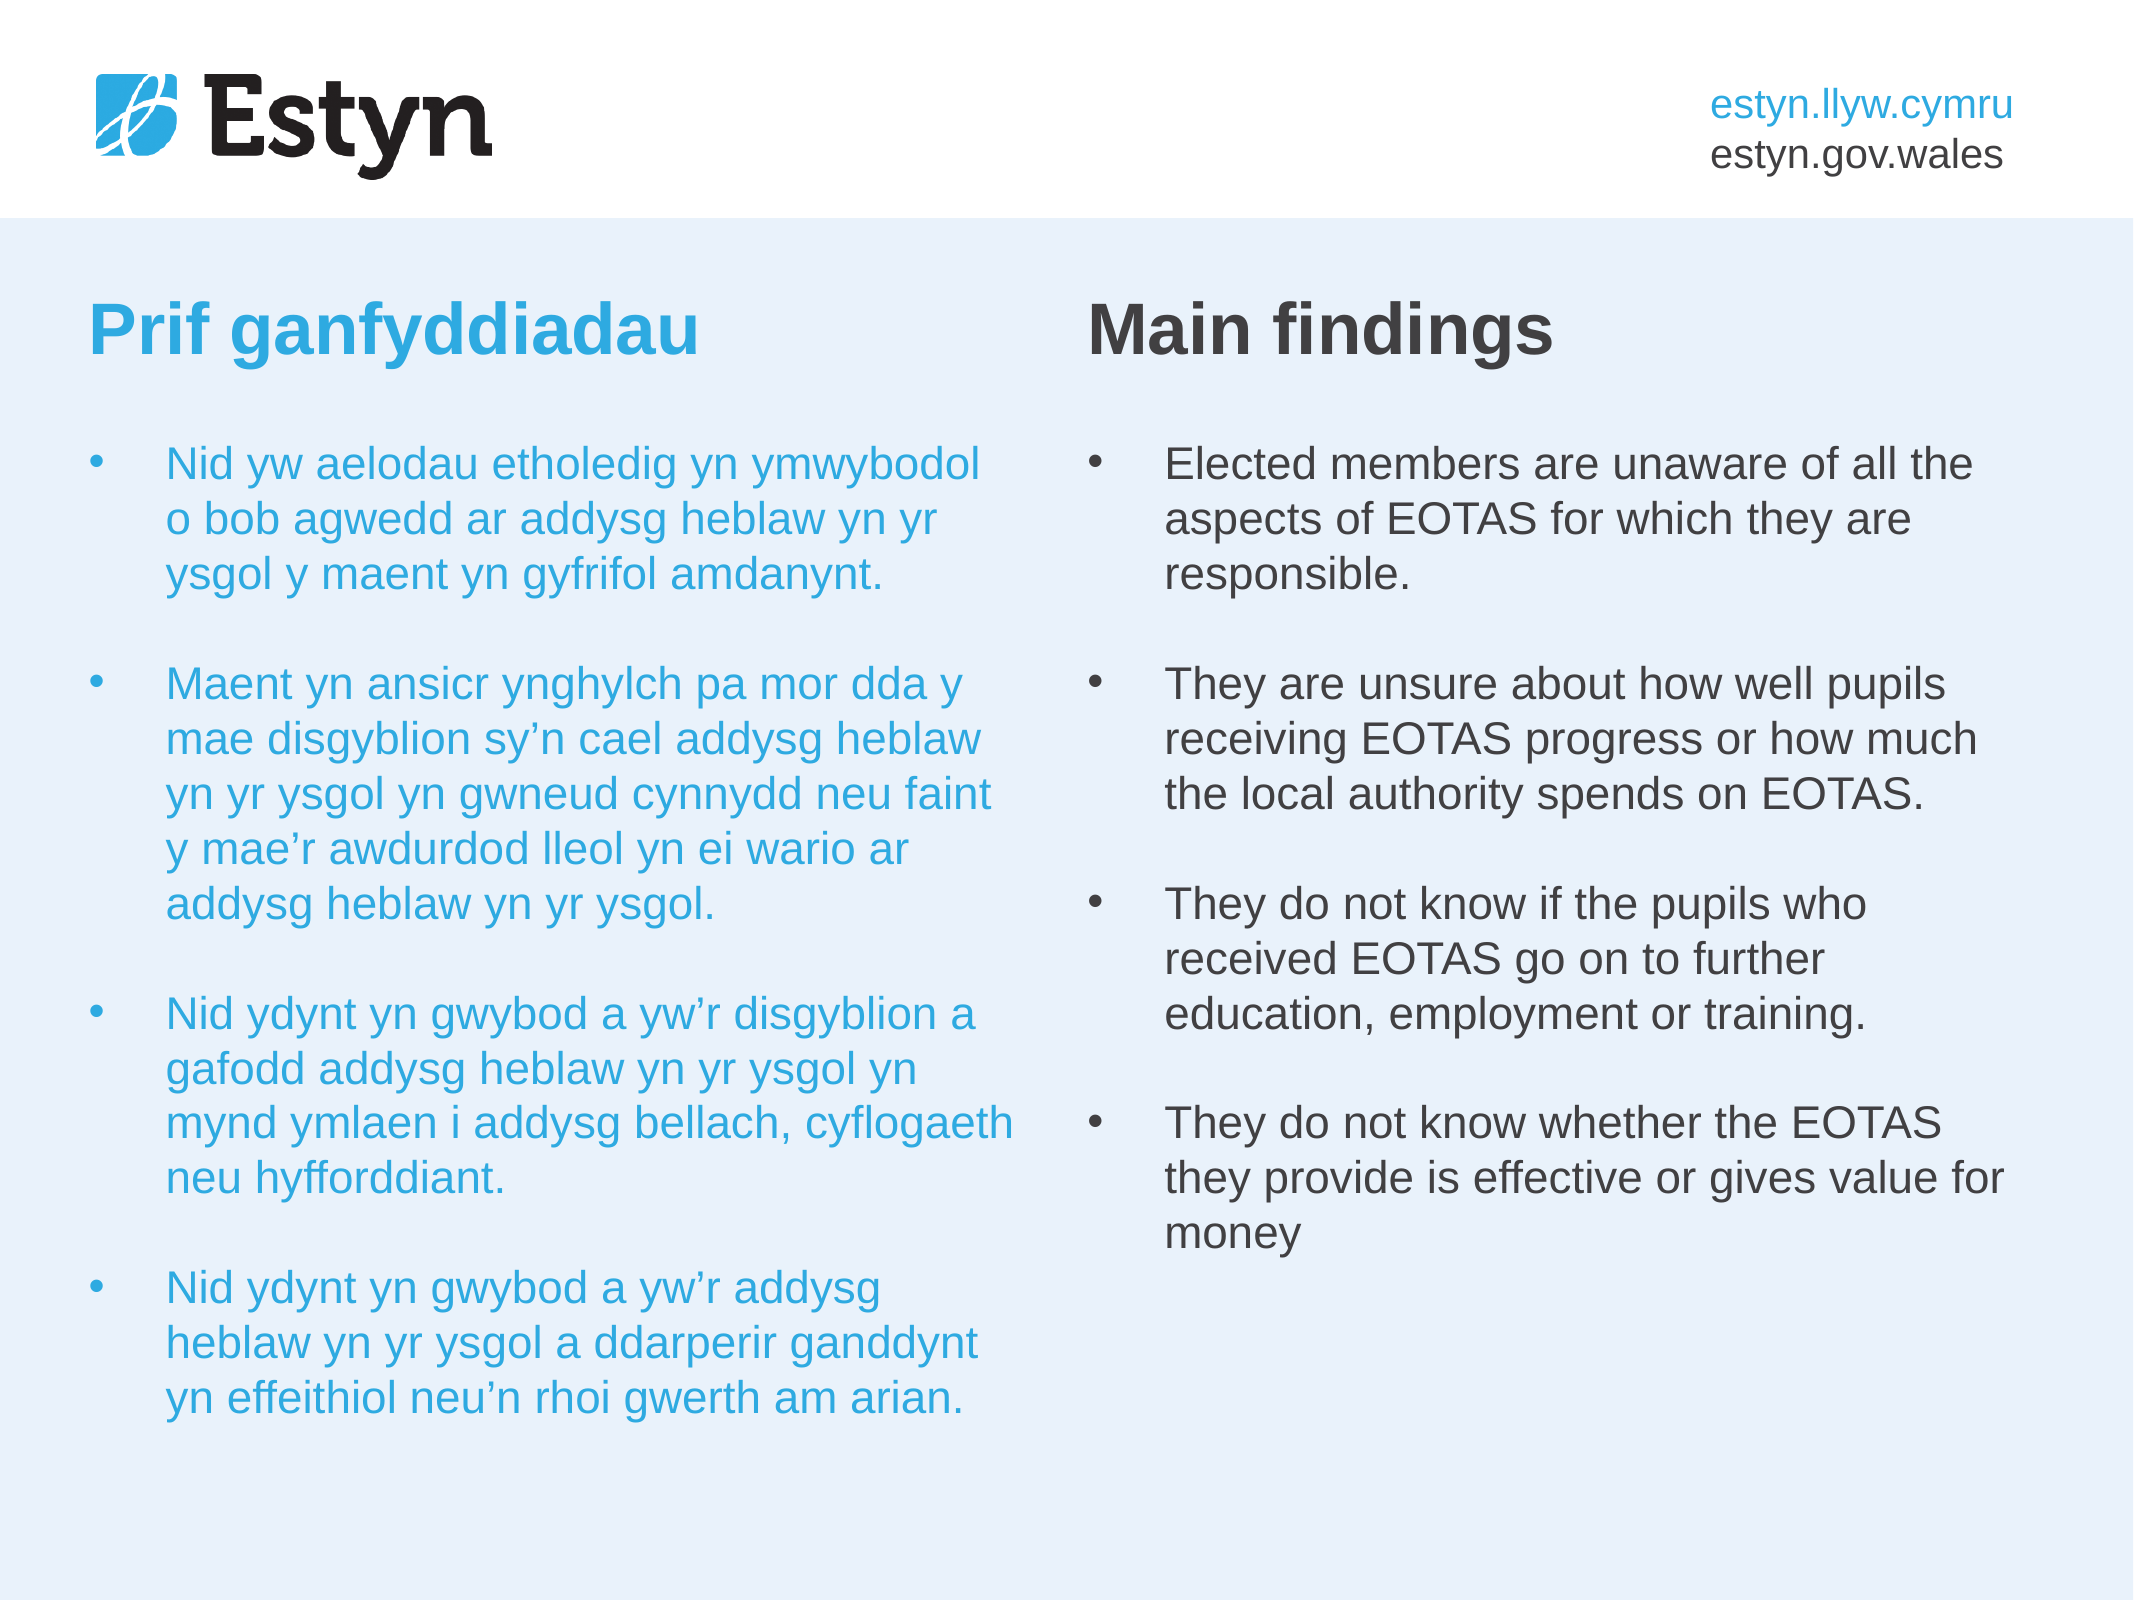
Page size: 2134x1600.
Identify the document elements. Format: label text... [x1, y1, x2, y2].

picture [80, 53, 502, 202]
list Elected members are unaware of all the aspects of EOTAS for which they are responsible. They are unsure about how well pupils receiving EOTAS progress or how much the local authority spends on EOTAS. They do not know if the pupils who received EOTAS go on to further education, employment or training. They do not know whether the EOTAS they provide is effective or gives value for money [1085, 433, 2034, 1347]
title Prif ganfyddiadau [86, 281, 2047, 549]
list Nid yw aelodau etholedig yn ymwybodol o bob agwedd ar addysg heblaw yn yr ysgol y maent yn gyfrifol amdanynt. Maent yn ansicr ynghylch pa mor dda y mae disgyblion sy’n cael addysg heblaw yn yr ysgol yn gwneud cynnydd neu faint y mae’r awdurdod lleol yn ei wario ar addysg heblaw yn yr ysgol. Nid ydynt yn gwybod a yw’r disgyblion a gafodd addysg heblaw yn yr ysgol yn mynd ymlaen i addysg bellach, cyflogaeth neu hyfforddiant. Nid ydynt yn gwybod a yw’r addysg heblaw yn yr ysgol a ddarperir ganddynt yn effeithiol neu’n rhoi gwerth am arian. [86, 433, 1027, 1424]
text_box Main findings [1085, 281, 1742, 370]
